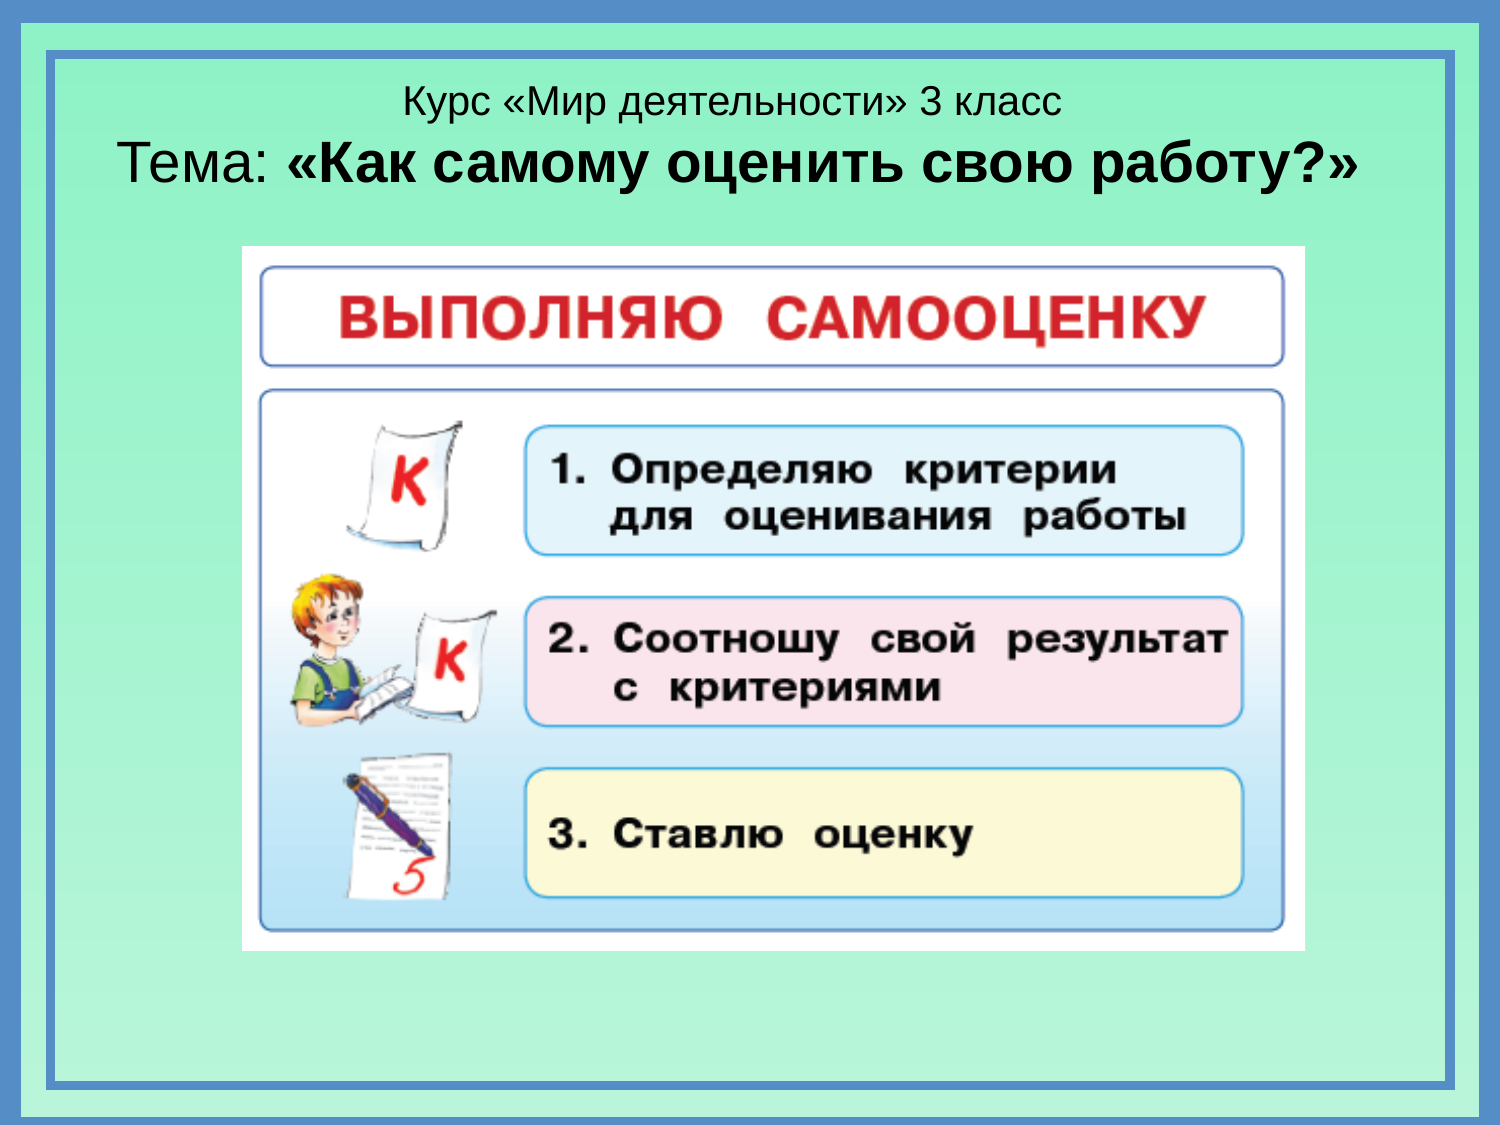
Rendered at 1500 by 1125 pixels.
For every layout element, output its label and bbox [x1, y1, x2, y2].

picture [241, 246, 1306, 951]
text_box [5, 6, 1495, 1125]
